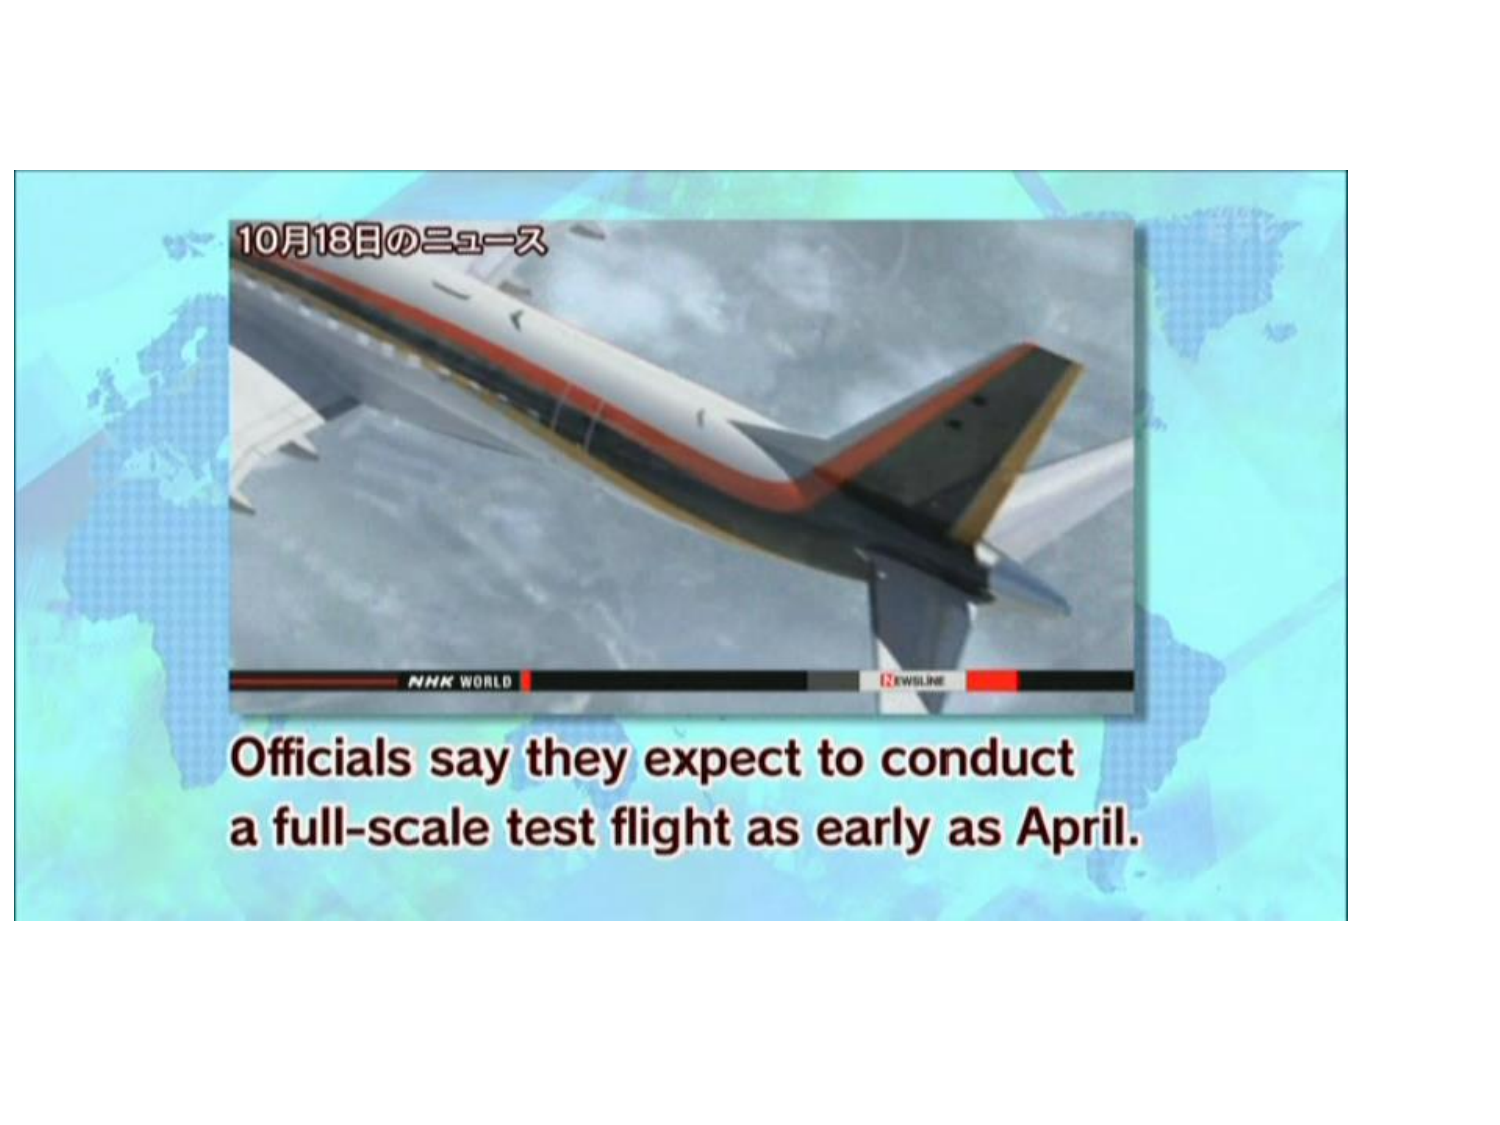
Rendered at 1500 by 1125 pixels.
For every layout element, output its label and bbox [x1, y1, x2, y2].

picture [14, 170, 1348, 921]
